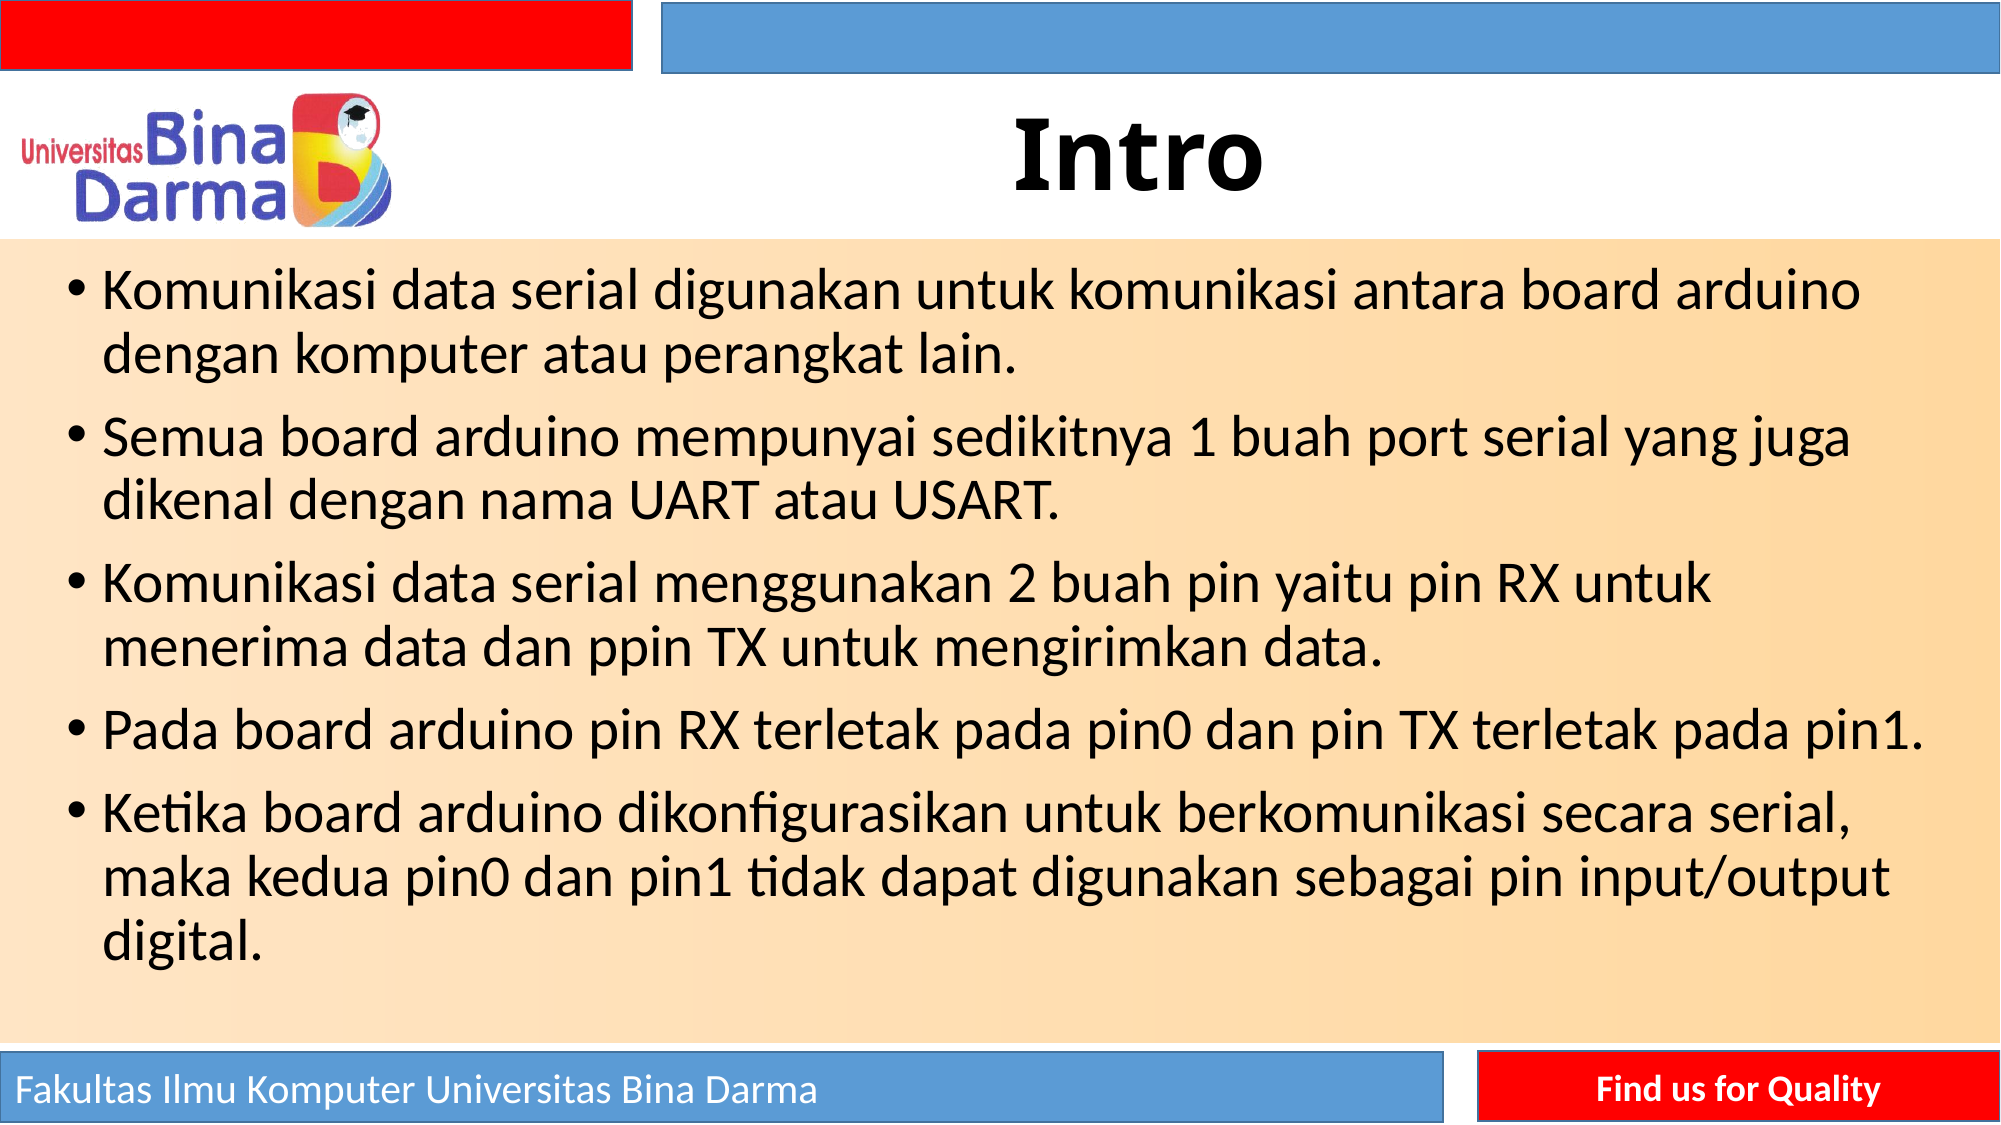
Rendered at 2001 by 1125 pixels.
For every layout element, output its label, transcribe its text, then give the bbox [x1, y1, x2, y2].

list Komunikasi data serial digunakan untuk komunikasi antara board arduino dengan komputer atau perangkat lain. Semua board arduino mempunyai sedikitnya 1 buah port serial yang juga dikenal dengan nama UART atau USART. Komunikasi data serial menggunakan 2 buah pin yaitu pin RX untuk menerima data dan ppin TX untuk mengirimkan data. Pada board arduino pin RX terletak pada pin0 dan pin TX terletak pada pin1. Ketika board arduino dikonfigurasikan untuk berkomunikasi secara serial, maka kedua pin0 dan pin1 tidak dapat digunakan sebagai pin input/output digital. [51, 250, 1958, 1043]
title Intro [417, 85, 1863, 231]
picture [17, 89, 393, 231]
